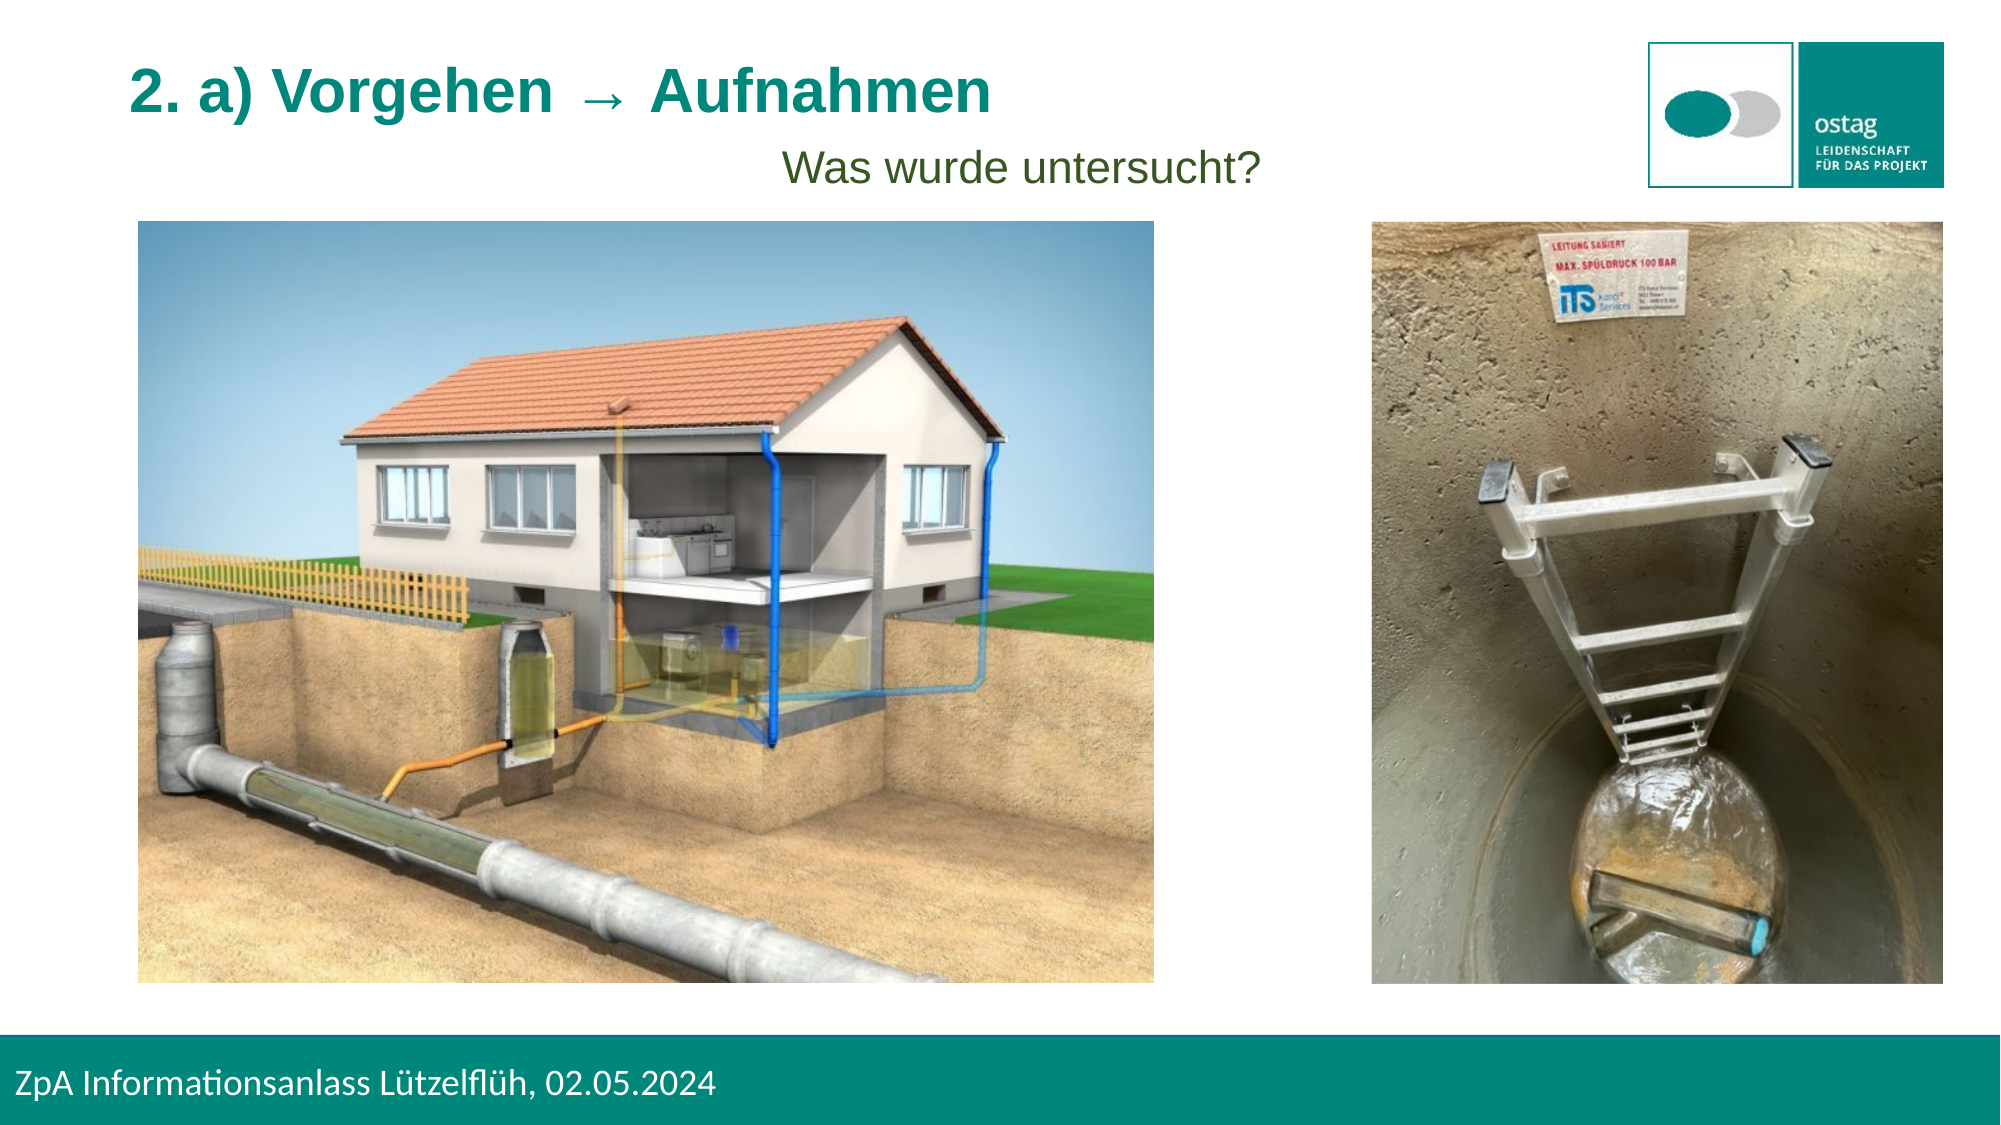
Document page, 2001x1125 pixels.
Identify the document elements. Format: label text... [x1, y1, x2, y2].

picture [138, 221, 1154, 983]
picture [1647, 42, 1944, 188]
picture [1275, 222, 2000, 983]
text_box 2. a) Vorgehen → Aufnahmen [114, 42, 1600, 133]
text_box ZpA Informationsanlass Lützelflüh, 02.05.2024 [0, 1036, 2000, 1125]
text_box Was wurde untersucht? [767, 130, 1409, 250]
